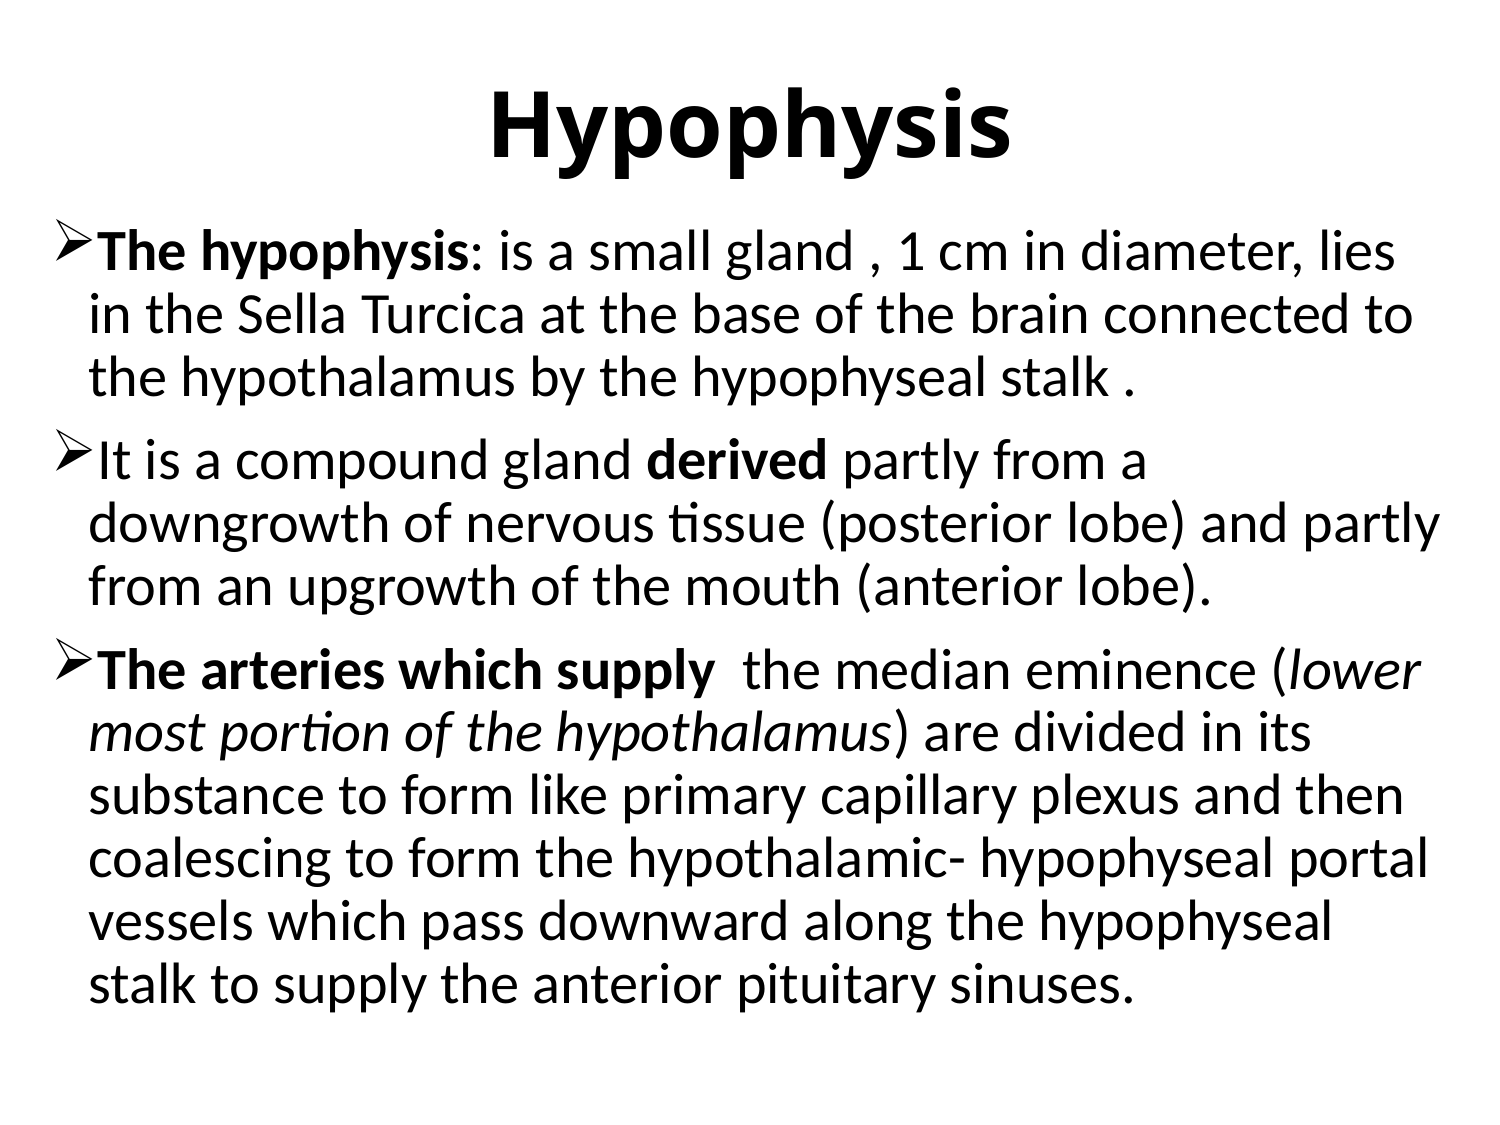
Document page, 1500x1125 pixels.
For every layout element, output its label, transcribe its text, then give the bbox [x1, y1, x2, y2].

title Hypophysis [103, 59, 1397, 196]
list The hypophysis: is a small gland , 1 cm in diameter, lies in the Sella Turcica at the base of the brain connected to the hypothalamus by the hypophyseal stalk . It is a compound gland derived partly from a downgrowth of nervous tissue (posterior lobe) and partly from an upgrowth of the mouth (anterior lobe). The arteries which supply the median eminence (lower most portion of the hypothalamus) are divided in its substance to form like primary capillary plexus and then coalescing to form the hypothalamic- hypophyseal portal vessels which pass downward along the hypophyseal stalk to supply the anterior pituitary sinuses. [36, 212, 1464, 1066]
